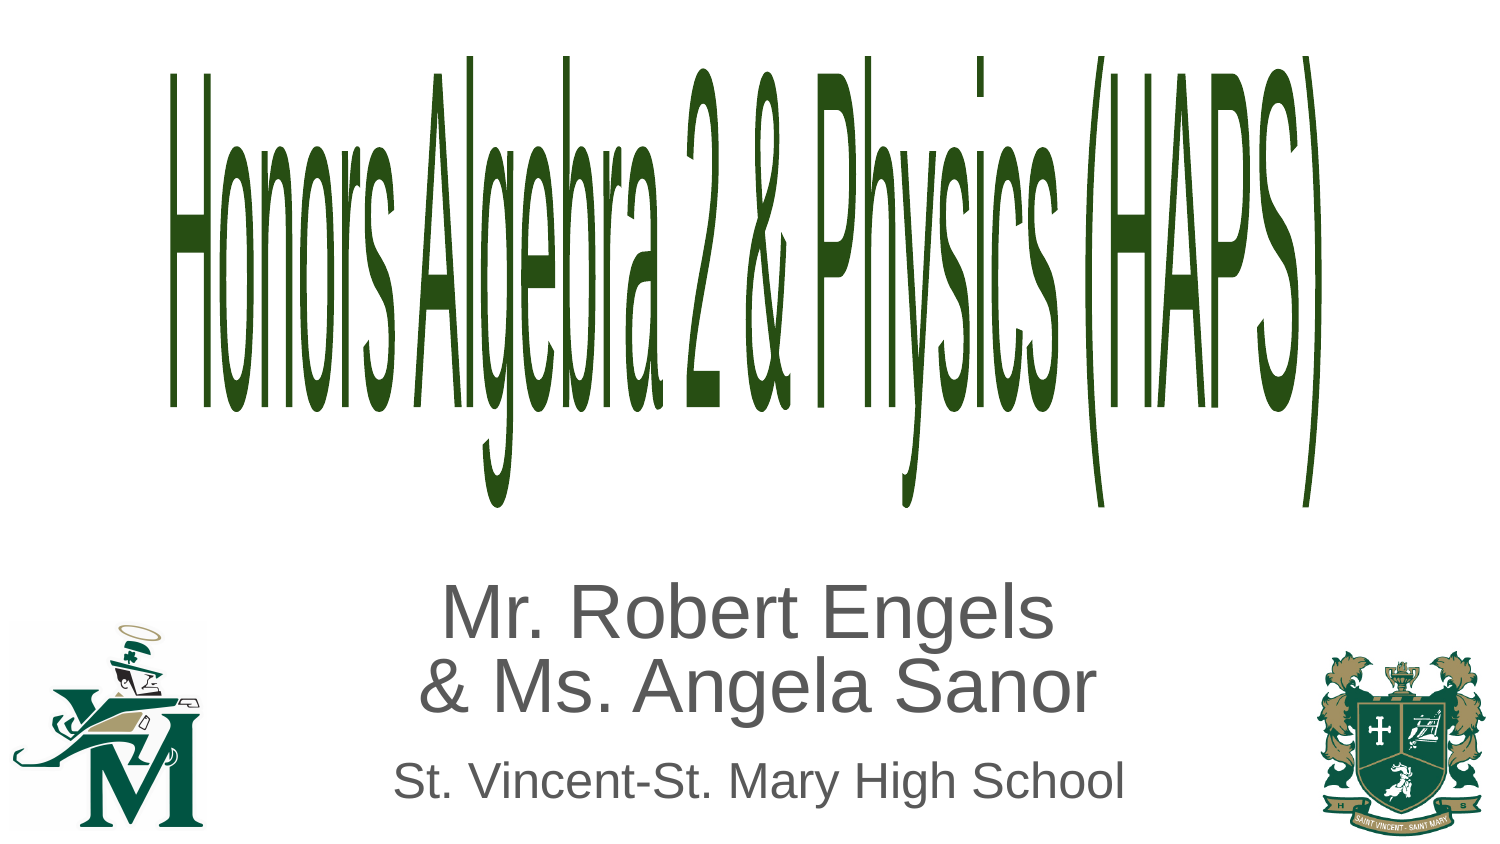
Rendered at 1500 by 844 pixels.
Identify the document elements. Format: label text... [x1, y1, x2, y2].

picture [1302, 642, 1500, 844]
picture [9, 621, 208, 831]
subtitle Mr. Robert Engels & Ms. Angela Sanor St. Vincent-St. Mary High School [284, 564, 1234, 753]
